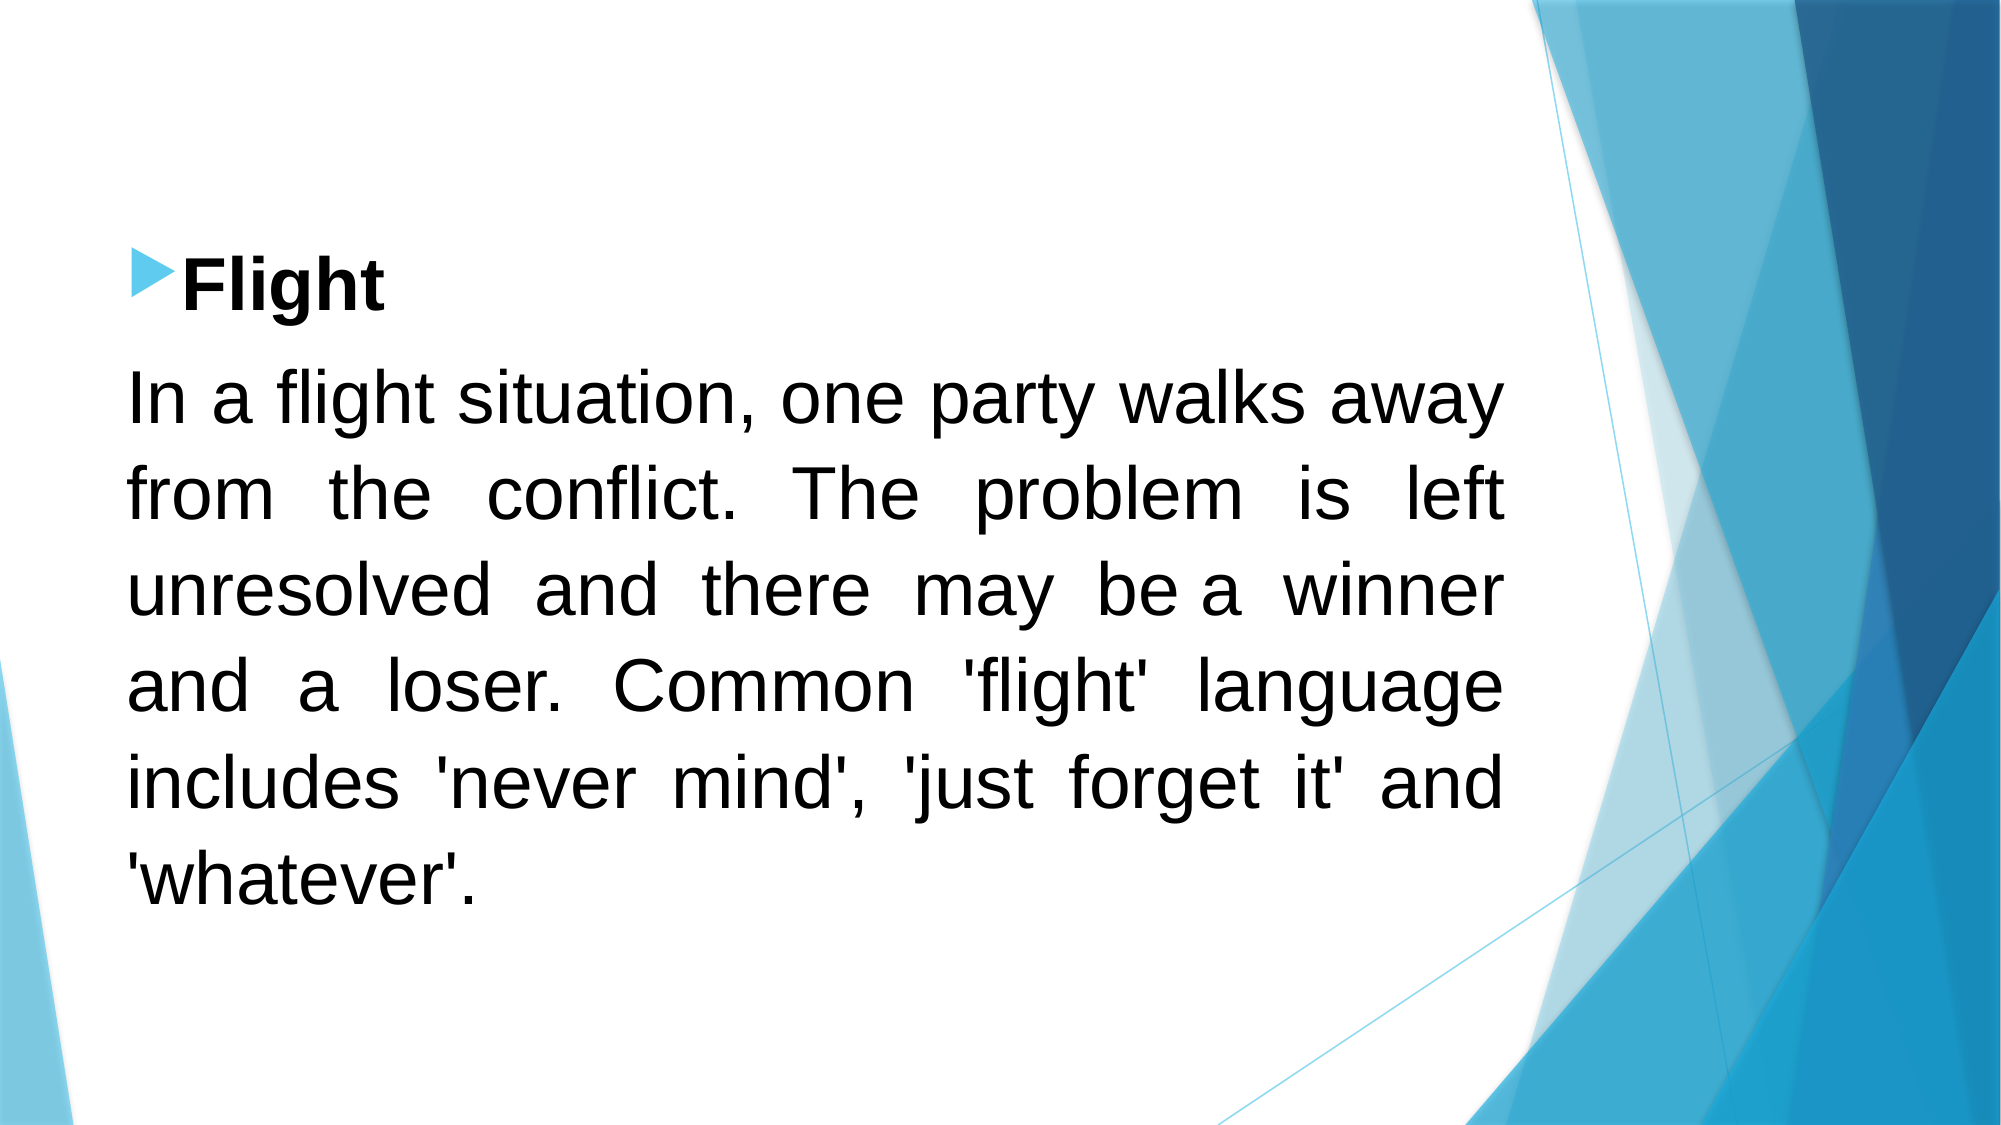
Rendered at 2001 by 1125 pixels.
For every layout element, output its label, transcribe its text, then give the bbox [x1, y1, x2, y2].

list Flight In a flight situation, one party walks away from the conflict. The problem is left unresolved and there may be a winner and a loser. Common 'flight' language includes 'never mind', 'just forget it' and 'whatever'. [111, 221, 1522, 991]
